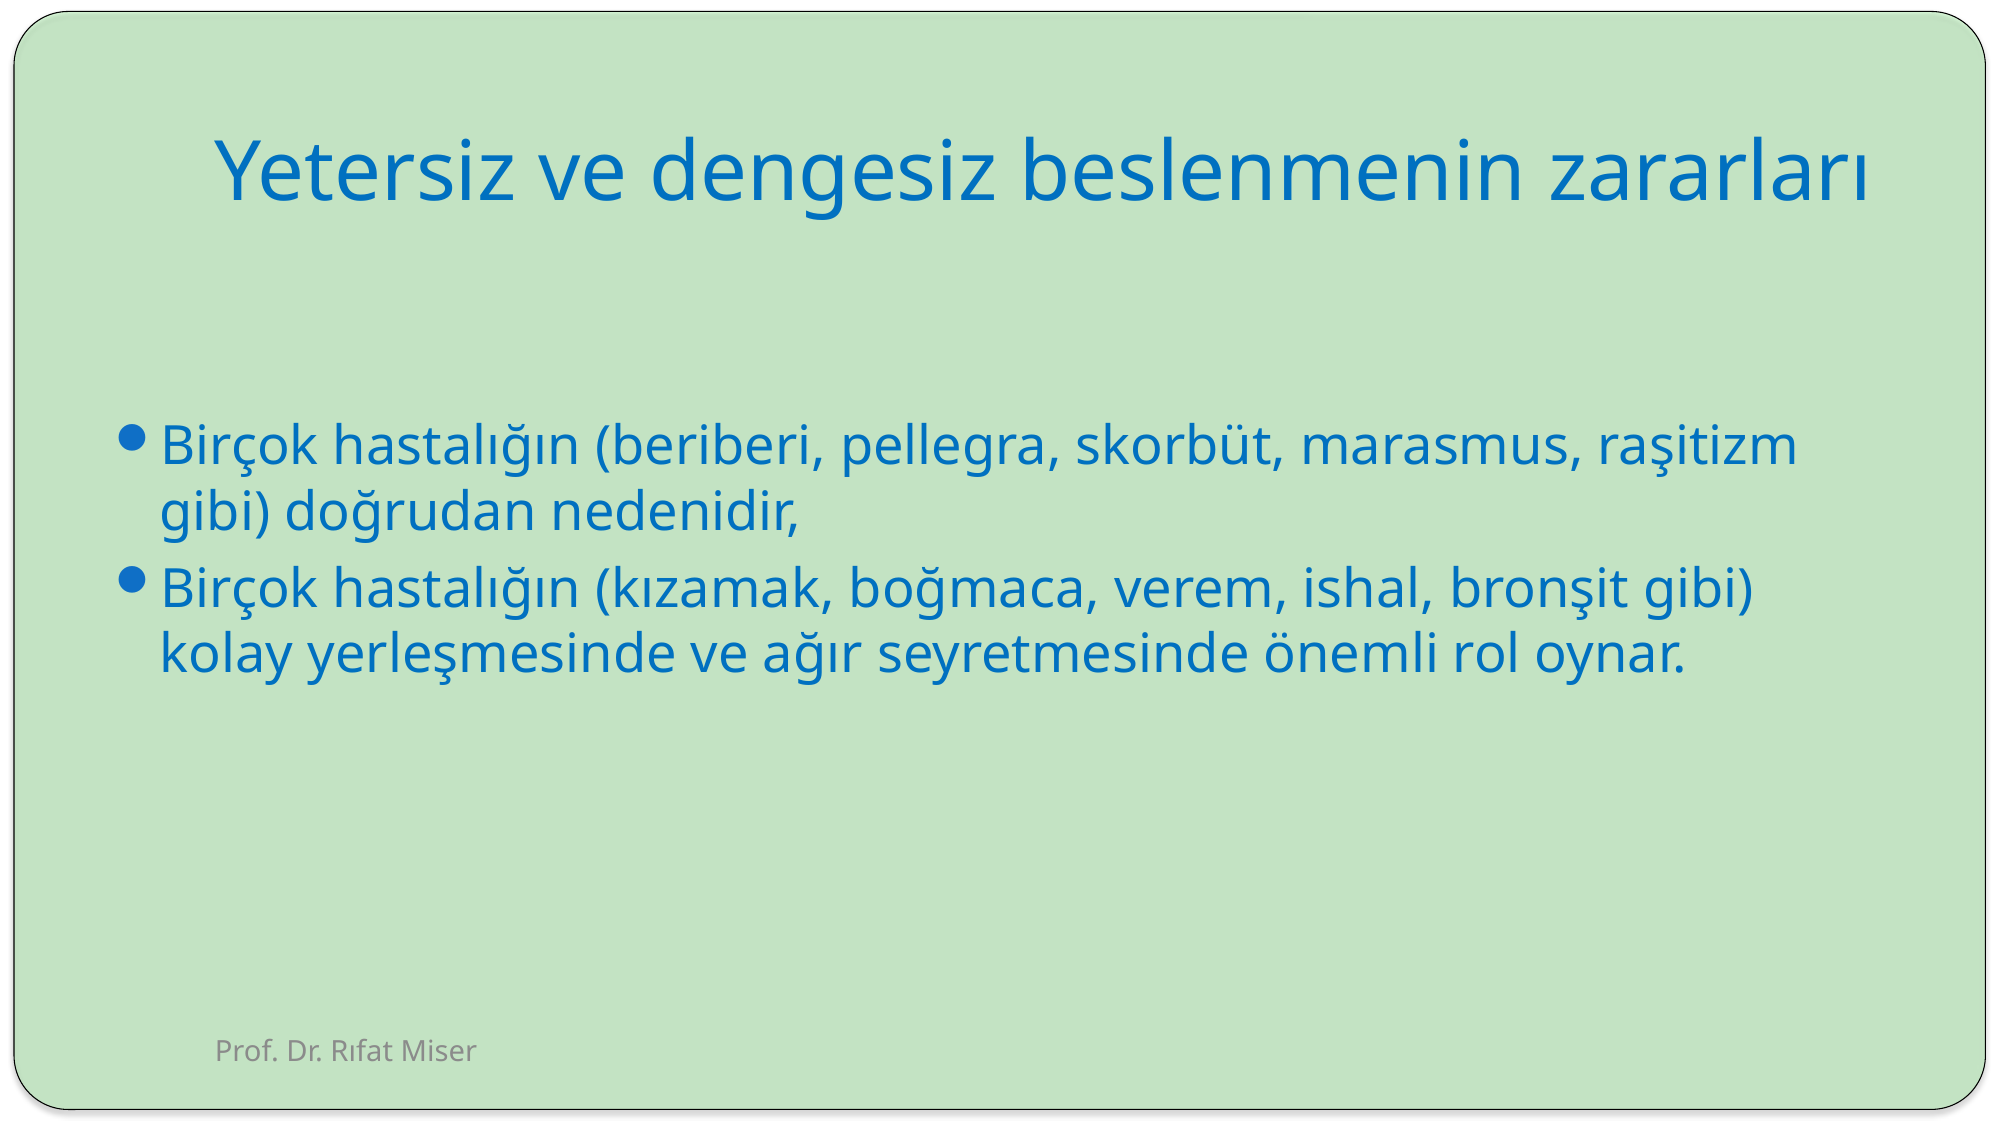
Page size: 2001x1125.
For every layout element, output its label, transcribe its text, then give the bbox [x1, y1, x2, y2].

list Birçok hastalığın (beriberi, pellegra, skorbüt, marasmus, raşitizm gibi) doğrudan nedenidir, Birçok hastalığın (kızamak, boğmaca, verem, ishal, bronşit gibi) kolay yerleşmesinde ve ağır seyretmesinde önemli rol oynar. [99, 403, 1900, 1005]
footer Prof. Dr. Rıfat Miser [200, 1012, 1067, 1088]
title Yetersiz ve dengesiz beslenmenin zararları [200, 45, 1900, 233]
